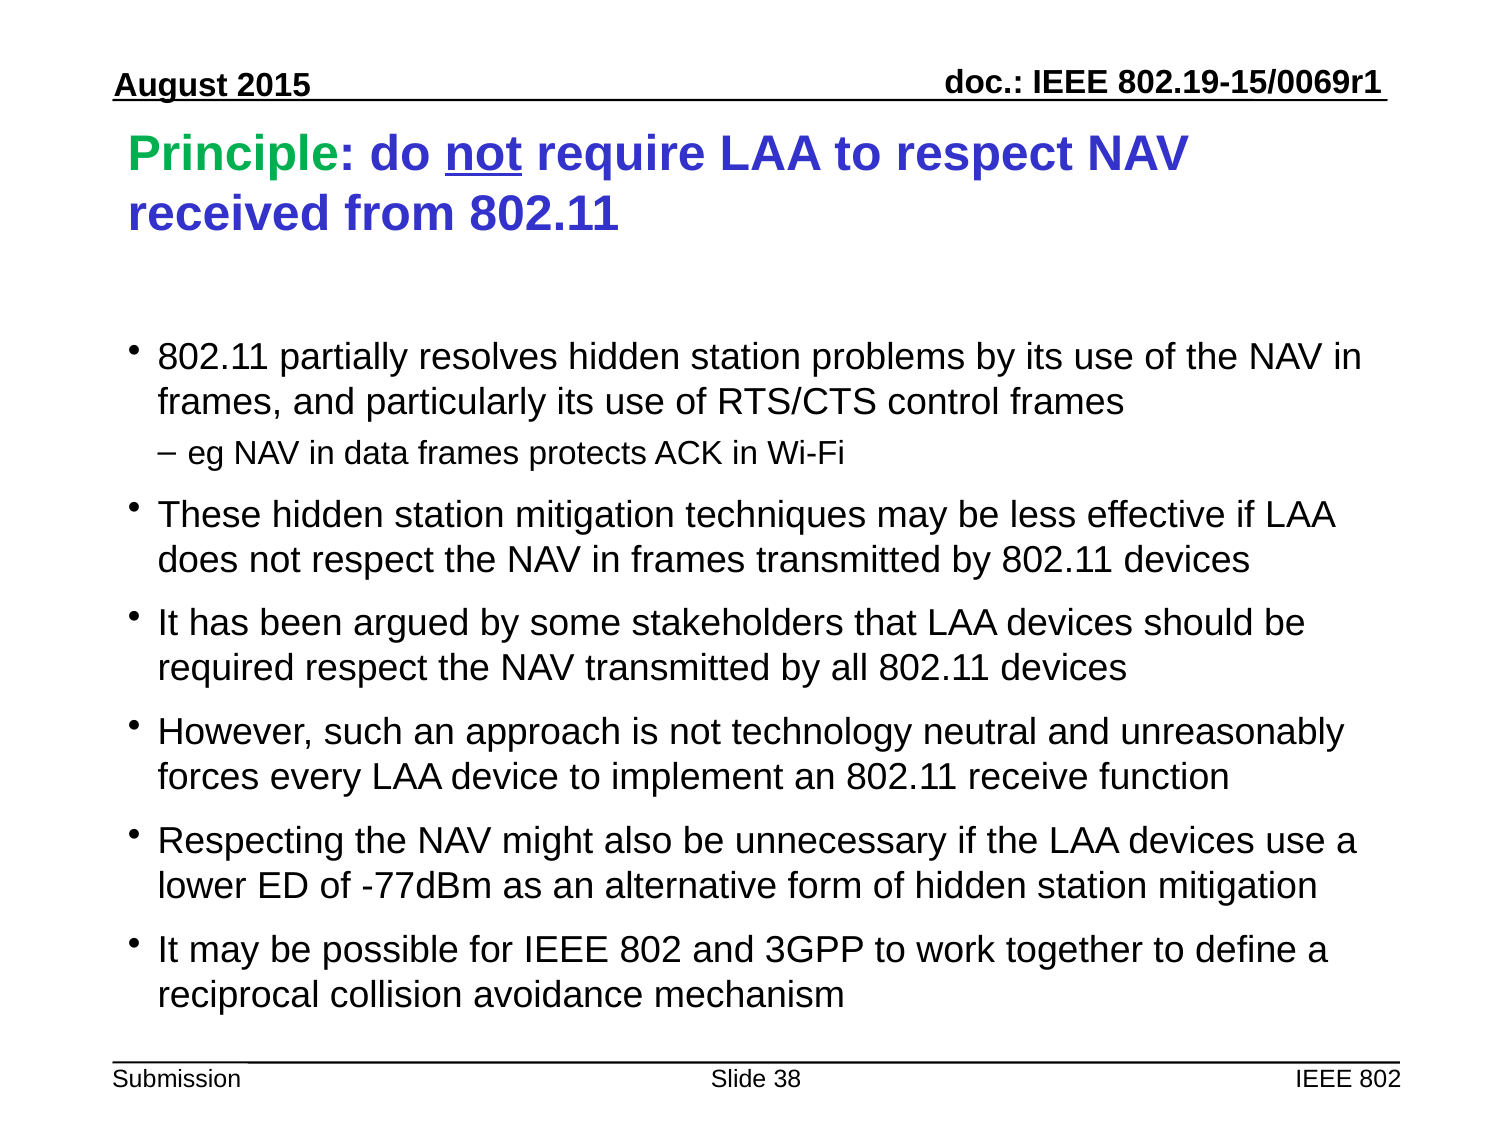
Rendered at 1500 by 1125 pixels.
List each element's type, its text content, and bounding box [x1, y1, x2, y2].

slide_number Slide 38 [709, 1061, 803, 1093]
title Principle: do not require LAA to respect NAV received from 802.11 [112, 112, 1388, 288]
footer IEEE 802 [1294, 1061, 1402, 1093]
list 802.11 partially resolves hidden station problems by its use of the NAV in frames, and particularly its use of RTS/CTS control frames eg NAV in data frames protects ACK in Wi-Fi These hidden station mitigation techniques may be less effective if LAA does not respect the NAV in frames transmitted by 802.11 devices It has been argued by some stakeholders that LAA devices should be required respect the NAV transmitted by all 802.11 devices However, such an approach is not technology neutral and unreasonably forces every LAA device to implement an 802.11 receive function Respecting the NAV might also be unnecessary if the LAA devices use a lower ED of -77dBm as an alternative form of hidden station mitigation It may be possible for IEEE 802 and 3GPP to work together to define a reciprocal collision avoidance mechanism [112, 324, 1388, 1000]
